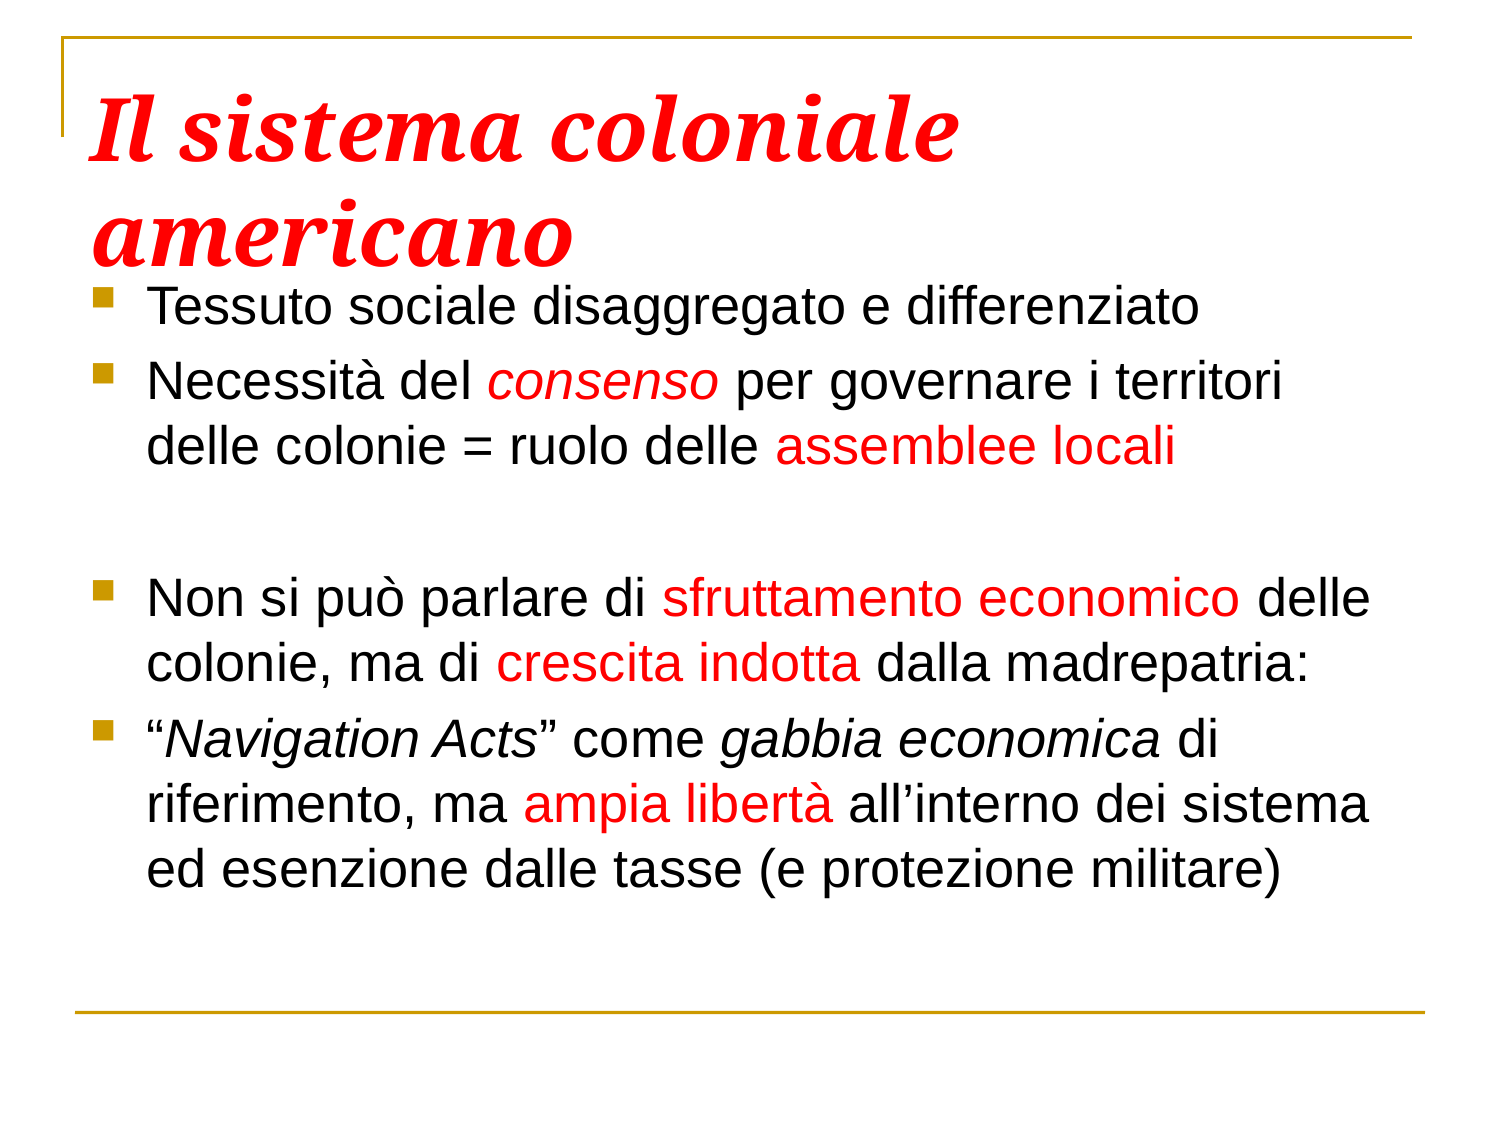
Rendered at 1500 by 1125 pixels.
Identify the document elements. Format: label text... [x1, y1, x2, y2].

title Il sistema coloniale americano [75, 66, 1425, 254]
list Tessuto sociale disaggregato e differenziato Necessità del consenso per governare i territori delle colonie = ruolo delle assemblee locali Non si può parlare di sfruttamento economico delle colonie, ma di crescita indotta dalla madrepatria: “Navigation Acts” come gabbia economica di riferimento, ma ampia libertà all’interno dei sistema ed esenzione dalle tasse (e protezione militare) [75, 262, 1425, 1006]
